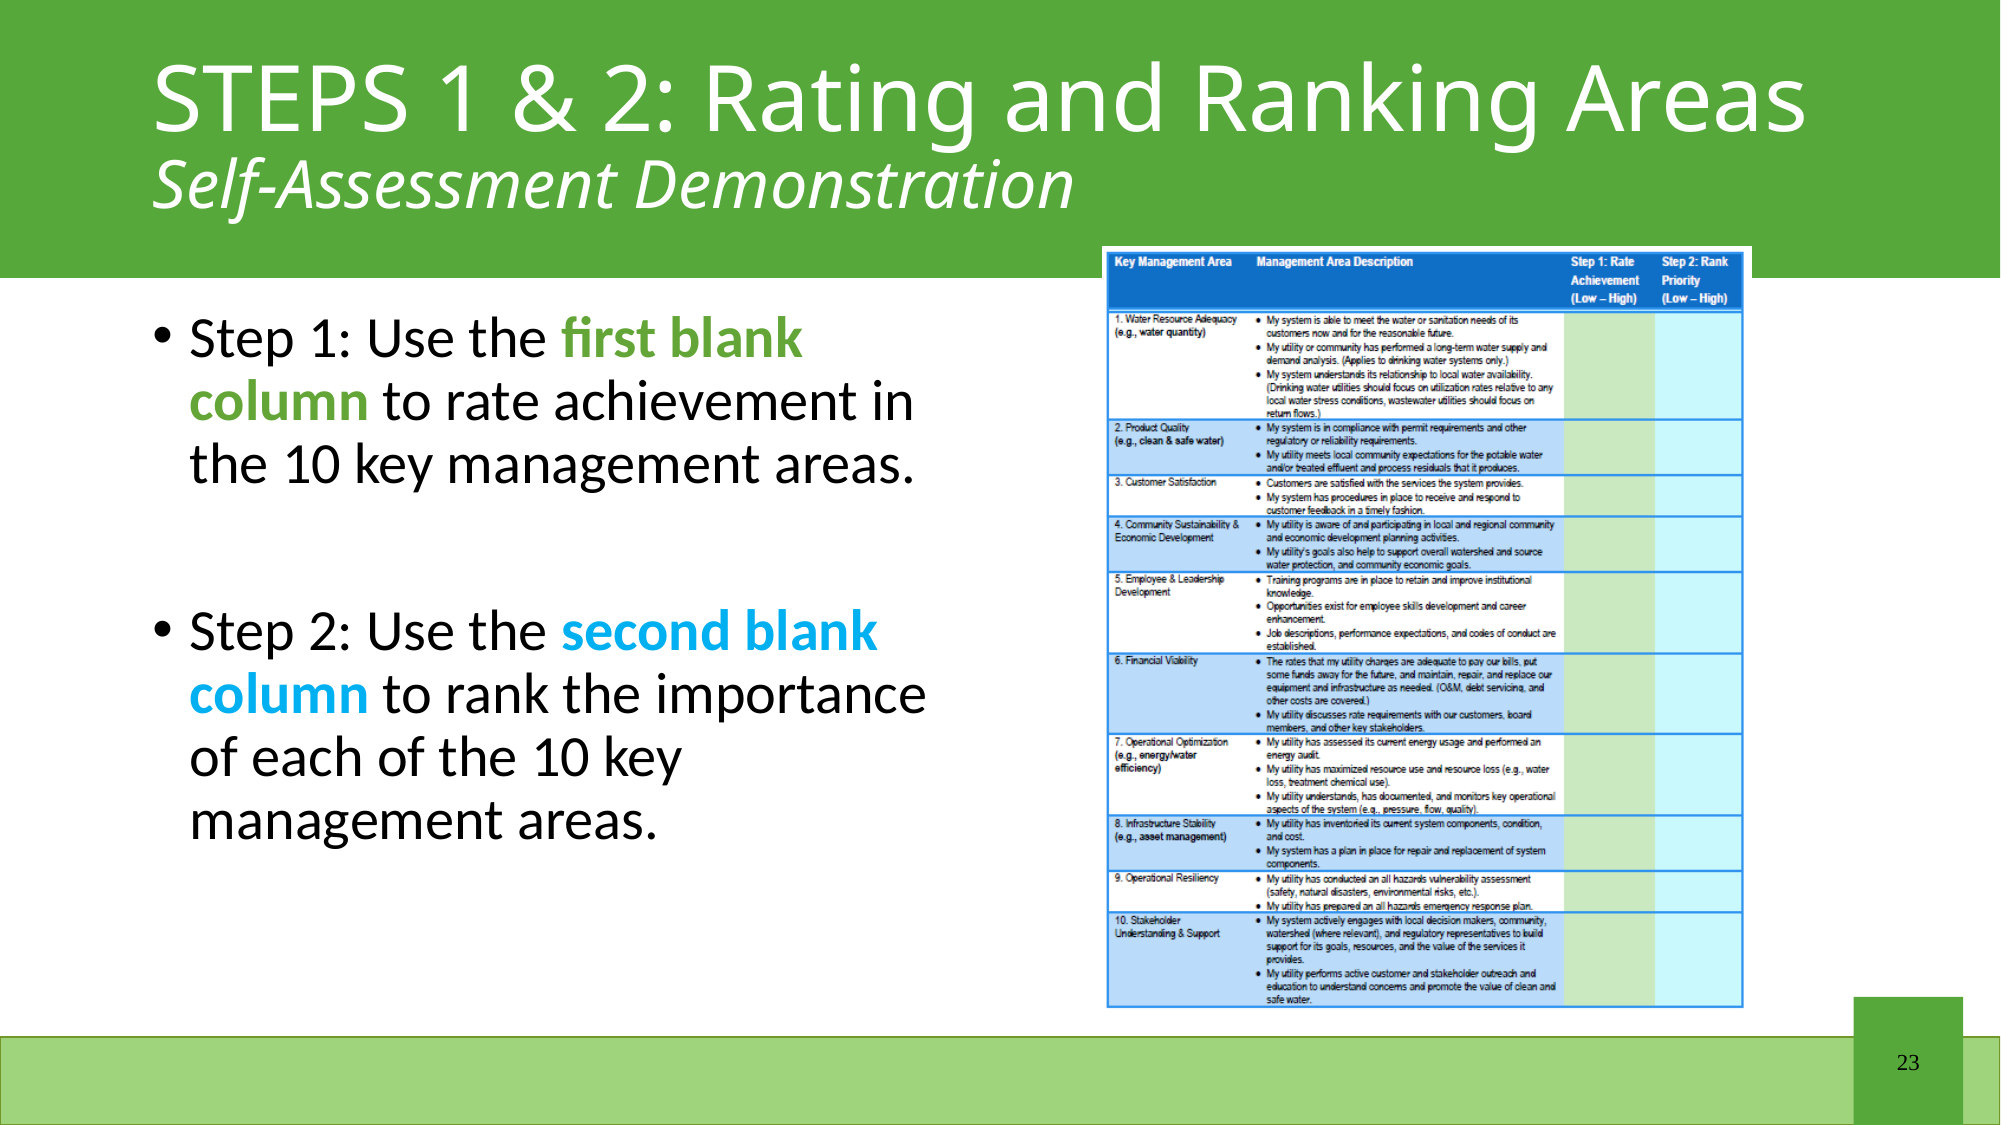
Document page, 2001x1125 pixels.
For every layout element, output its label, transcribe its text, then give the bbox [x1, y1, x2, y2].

picture [1102, 246, 1752, 1014]
title STEPS 1 & 2: Rating and Ranking Areas Self-Assessment Demonstration [137, 28, 1863, 247]
list Step 1: Use the first blank column to rate achievement in the 10 key management areas. Step 2: Use the second blank column to rank the importance of each of the 10 key management areas. [137, 299, 1000, 1014]
